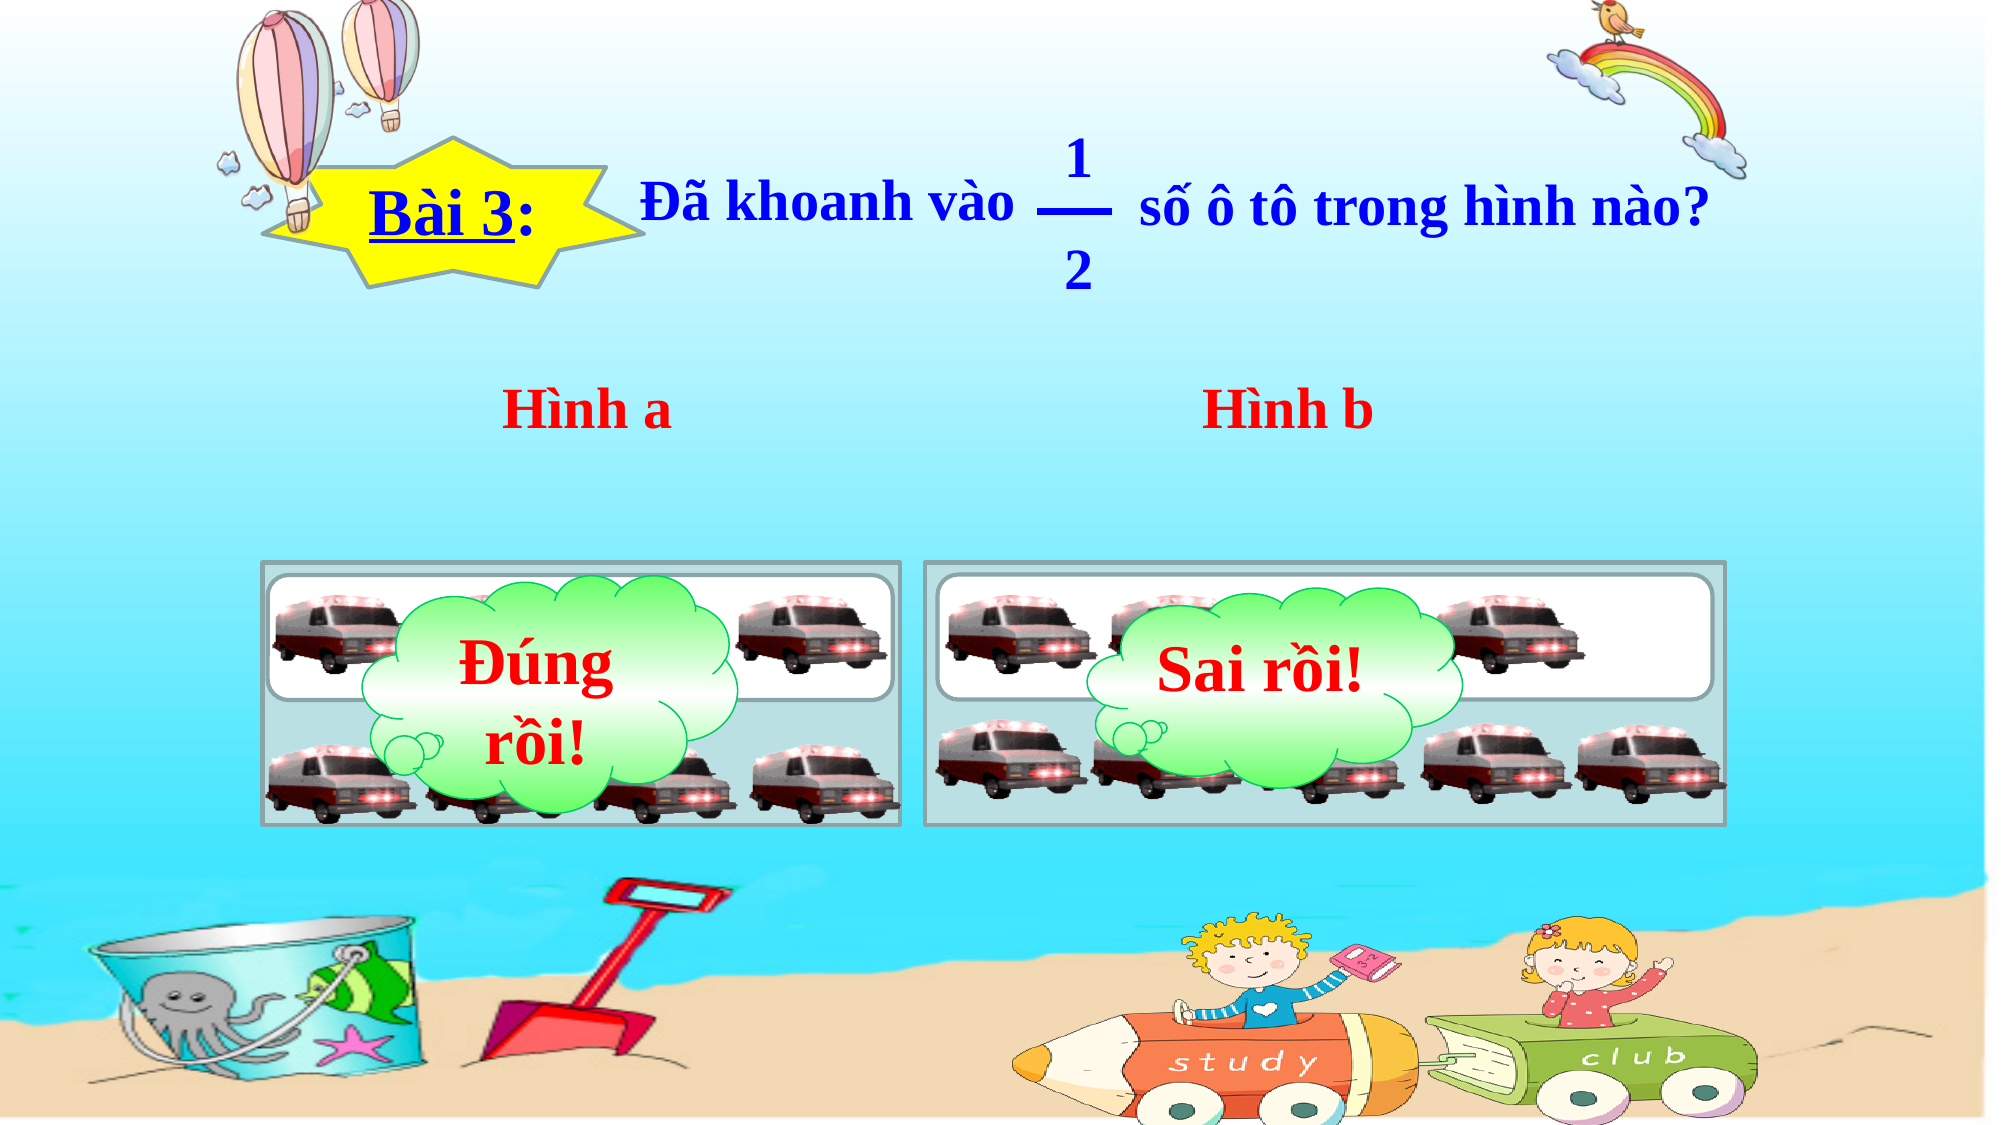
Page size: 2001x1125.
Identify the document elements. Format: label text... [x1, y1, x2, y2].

text_box [268, 572, 892, 585]
text_box Hình a [487, 362, 738, 448]
text_box Bài 3: [335, 135, 647, 290]
text_box [923, 560, 1727, 715]
text_box [267, 689, 366, 703]
text_box số ô tô trong hình nào? [1124, 159, 1734, 245]
text_box [260, 560, 902, 735]
text_box Đã khoanh vào [624, 154, 1032, 240]
text_box [737, 688, 893, 703]
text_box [1037, 111, 1113, 311]
text_box Đúng rồi! [362, 689, 738, 735]
picture [0, 0, 2001, 1125]
text_box Đúng rồi! [625, 575, 682, 585]
text_box Sai rồi! [1088, 689, 1463, 715]
text_box Hình b [1187, 362, 1450, 448]
text_box Đúng rồi! [566, 575, 618, 585]
text_box [923, 809, 1727, 827]
text_box [937, 572, 1715, 702]
